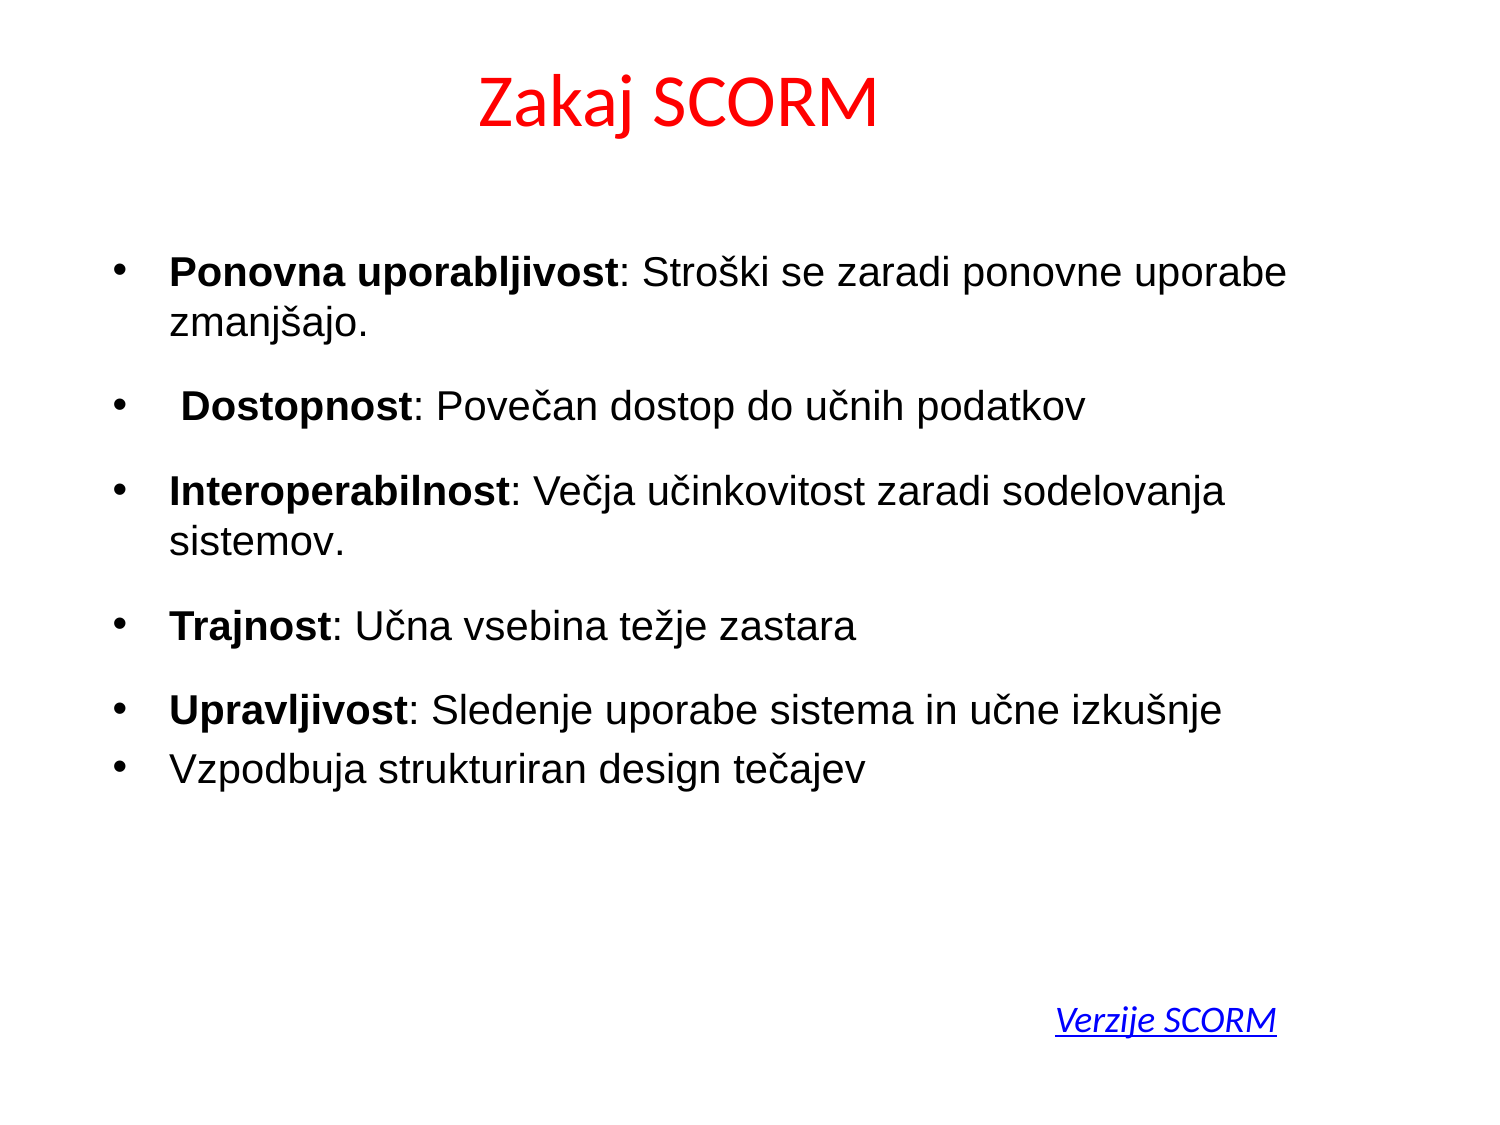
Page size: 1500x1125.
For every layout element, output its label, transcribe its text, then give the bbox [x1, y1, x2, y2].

text_box Verzije SCORM [1040, 987, 1292, 1048]
title Zakaj SCORM [64, 2, 1296, 190]
list Ponovna uporabljivost: Stroški se zaradi ponovne uporabe zmanjšajo. Dostopnost: Povečan dostop do učnih podatkov Interoperabilnost: Večja učinkovitost zaradi sodelovanja sistemov. Trajnost: Učna vsebina težje zastara Upravljivost: Sledenje uporabe sistema in učne izkušnje Vzpodbuja strukturiran design tečajev [97, 205, 1422, 811]
